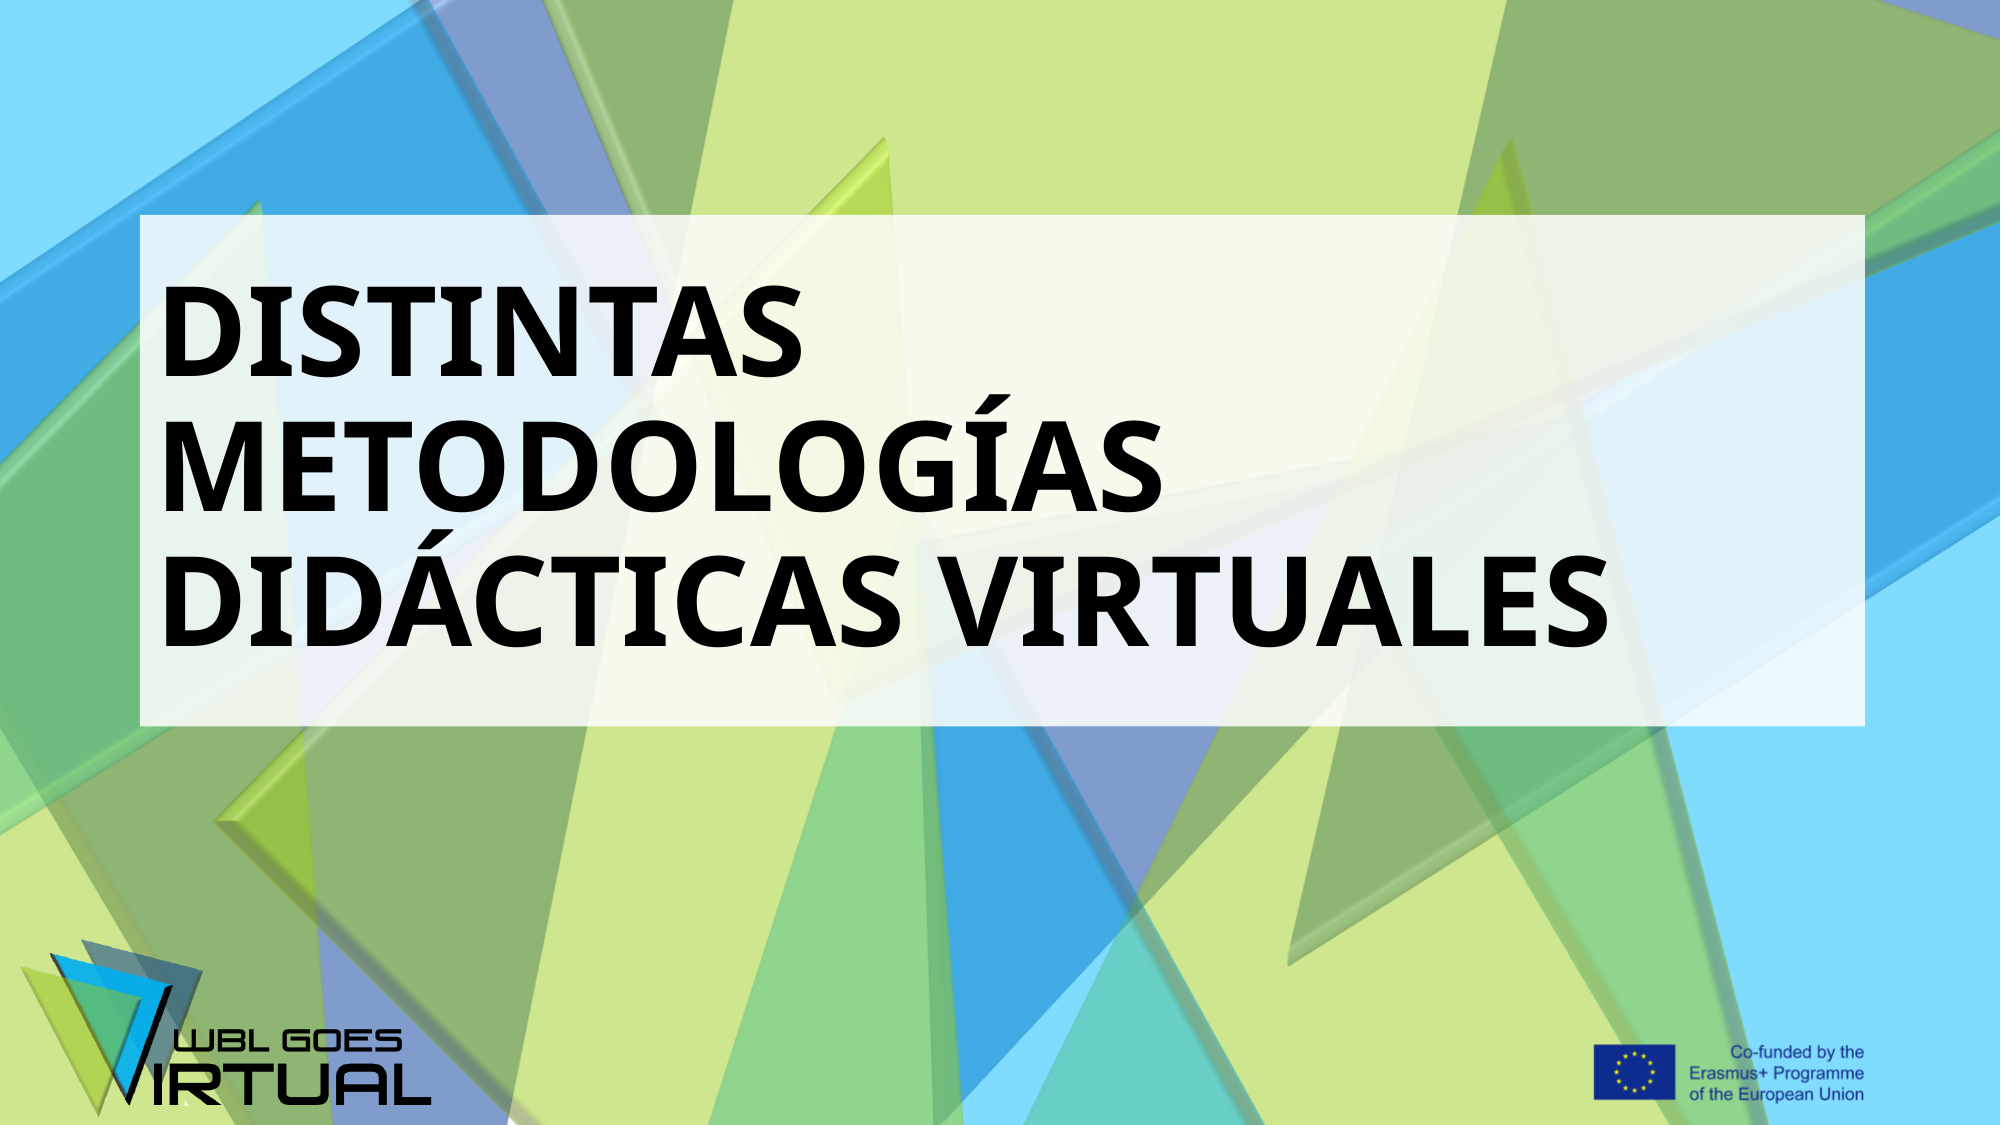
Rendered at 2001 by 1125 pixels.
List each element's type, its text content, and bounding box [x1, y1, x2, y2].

picture [0, 0, 2000, 1125]
title DISTINTAS METODOLOGÍAS DIDÁCTICAS VIRTUALES [139, 214, 1865, 727]
